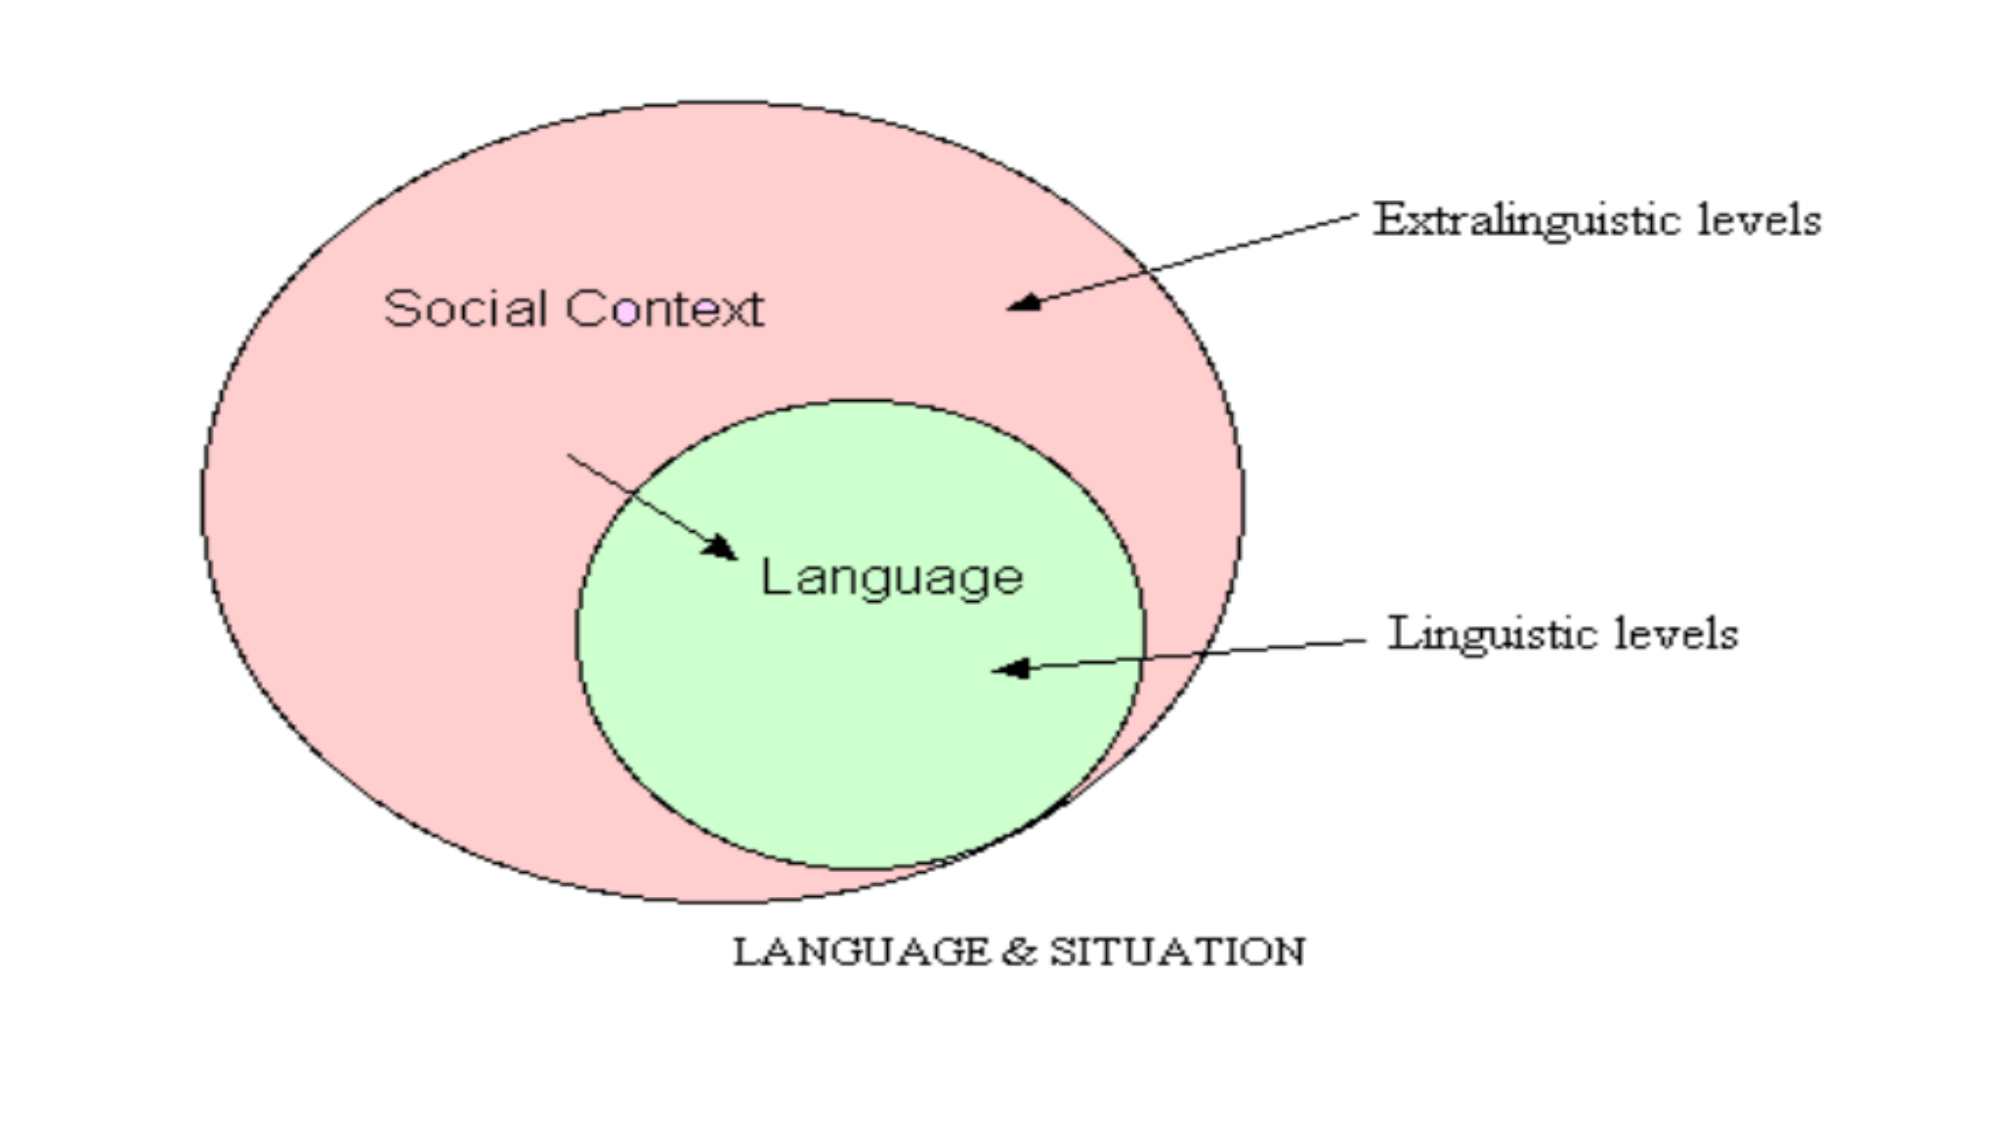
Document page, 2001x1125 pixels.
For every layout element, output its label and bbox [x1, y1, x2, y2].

picture [137, 59, 1863, 1014]
